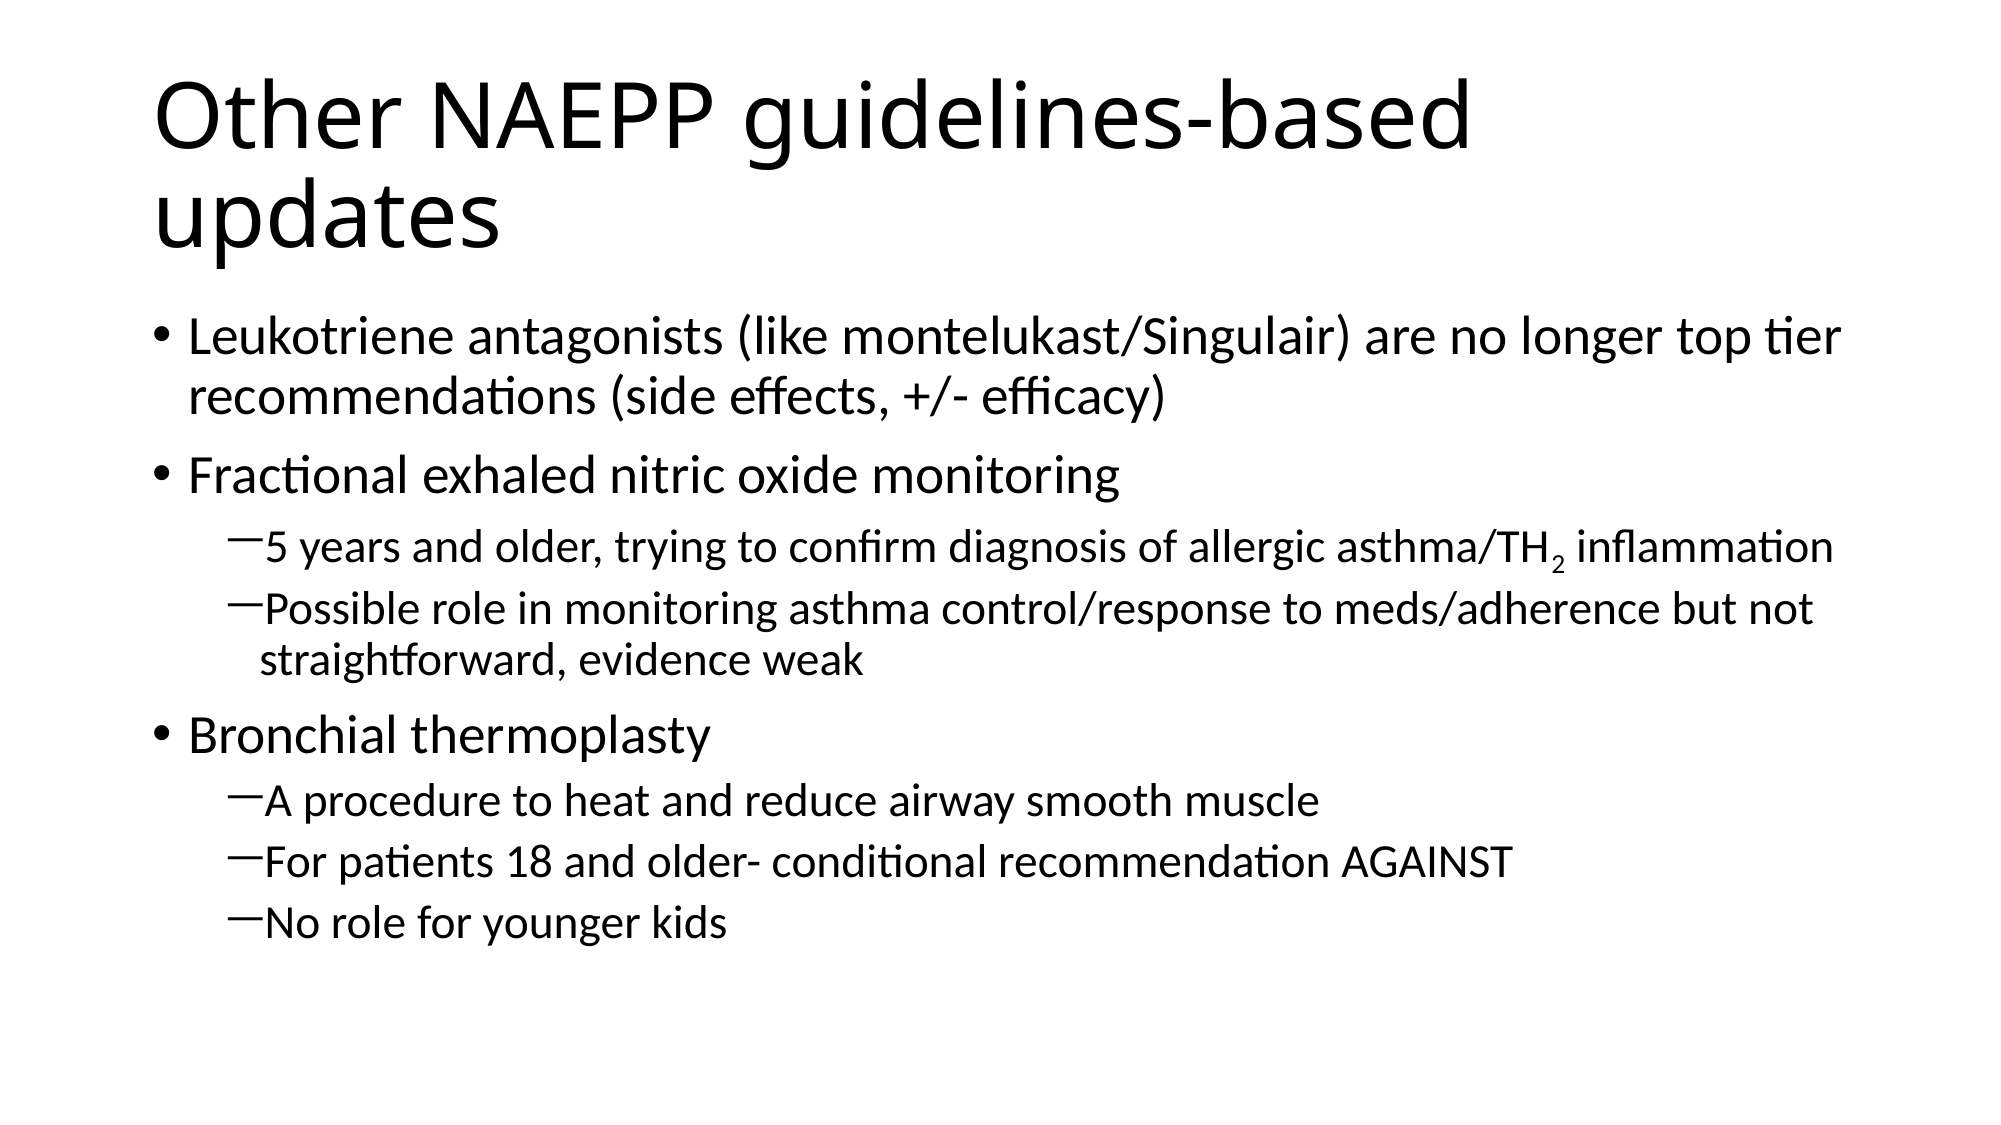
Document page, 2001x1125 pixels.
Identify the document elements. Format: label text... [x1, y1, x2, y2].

list Leukotriene antagonists (like montelukast/Singulair) are no longer top tier recommendations (side effects, +/- efficacy) Fractional exhaled nitric oxide monitoring 5 years and older, trying to confirm diagnosis of allergic asthma/TH2 inflammation Possible role in monitoring asthma control/response to meds/adherence but not straightforward, evidence weak Bronchial thermoplasty A procedure to heat and reduce airway smooth muscle For patients 18 and older- conditional recommendation AGAINST No role for younger kids [137, 299, 1863, 1014]
title Other NAEPP guidelines-based updates [137, 59, 1863, 278]
